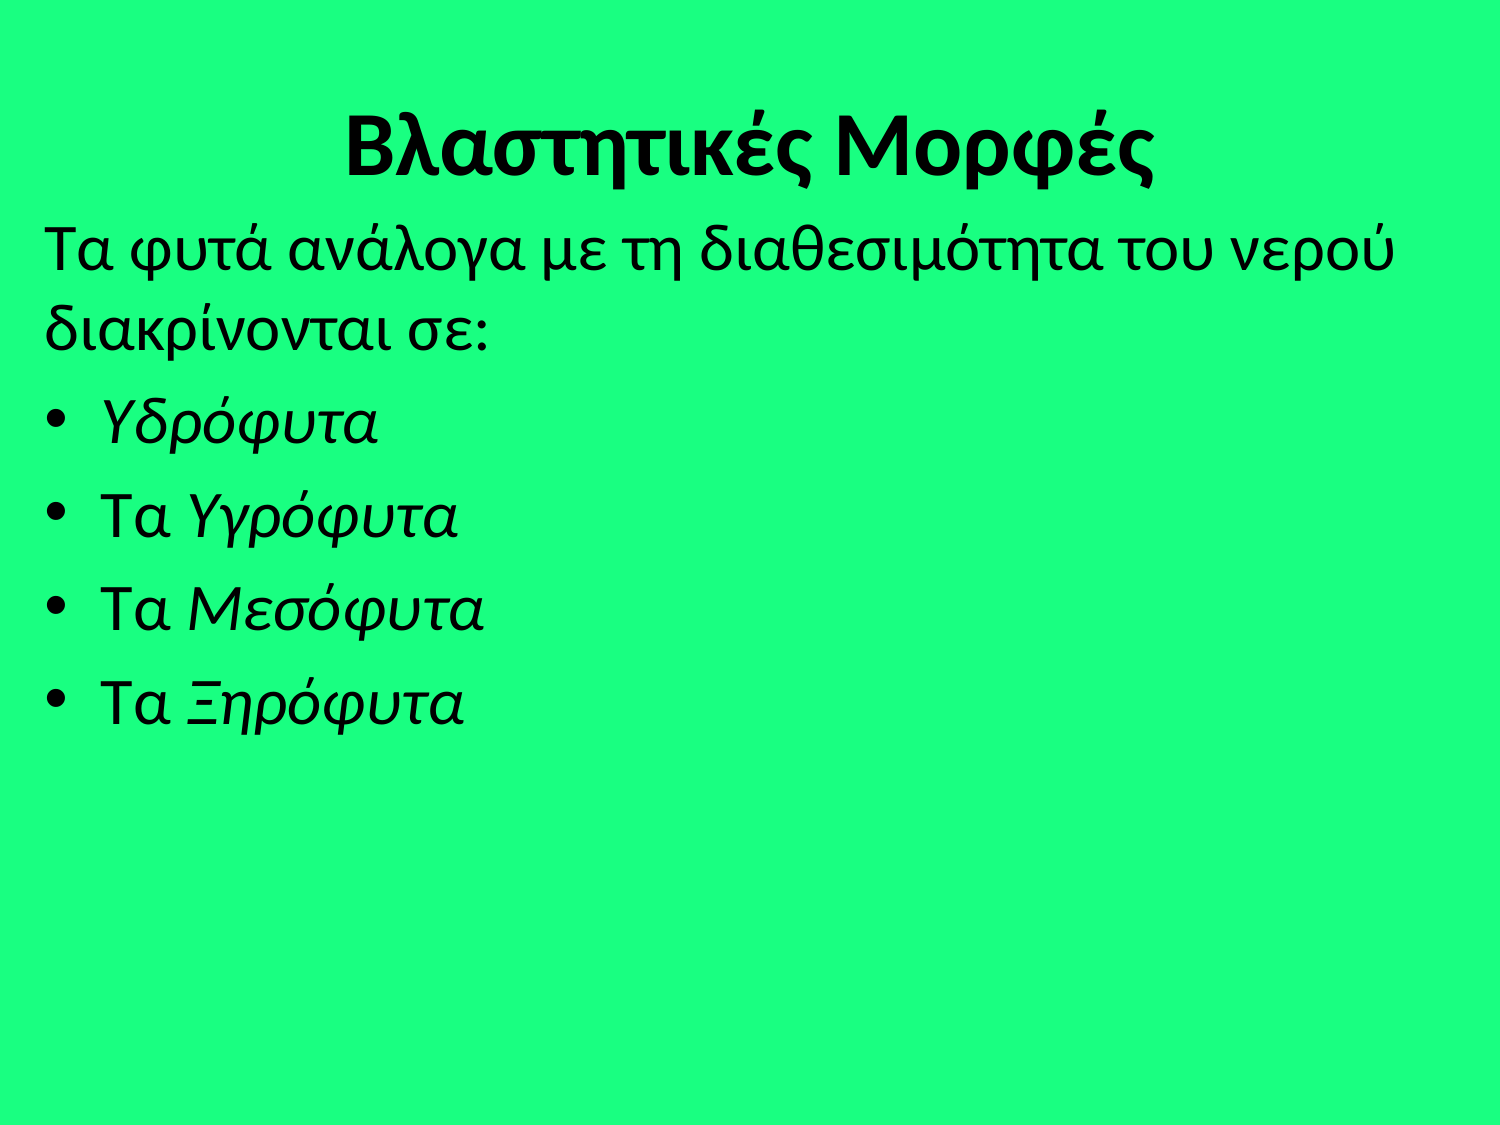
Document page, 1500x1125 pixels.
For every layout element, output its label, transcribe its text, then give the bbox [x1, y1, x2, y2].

title Βλαστητικές Μορφές [75, 45, 1425, 196]
list Τα φυτά ανάλογα με τη διαθεσιμότητα του νερού διακρίνονται σε: Υδρόφυτα Τα Υγρόφυτα Τα Μεσόφυτα Τα Ξηρόφυτα [29, 196, 1459, 1106]
